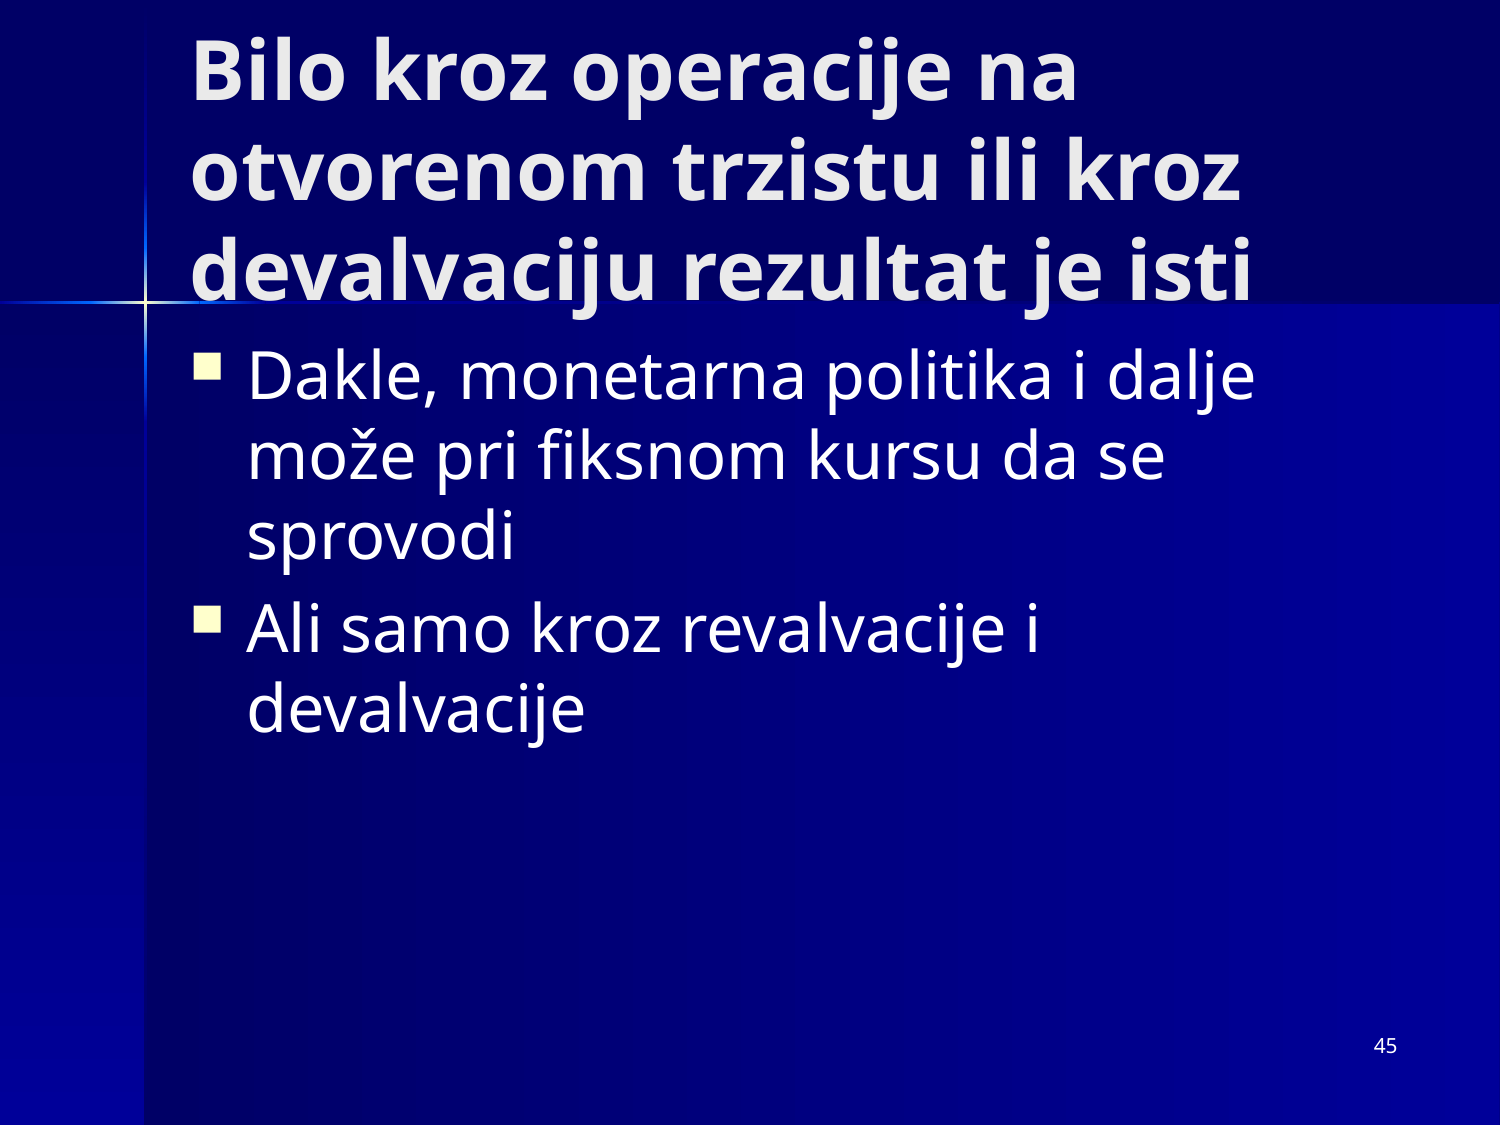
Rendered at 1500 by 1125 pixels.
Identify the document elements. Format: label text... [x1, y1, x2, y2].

title Bilo kroz operacije na otvorenom trzistu ili kroz devalvaciju rezultat je isti [174, 49, 1413, 286]
slide_number 45 [1099, 1024, 1413, 1101]
list Dakle, monetarna politika i dalje može pri fiksnom kursu da se sprovodi Ali samo kroz revalvacije i devalvacije [174, 324, 1413, 1001]
